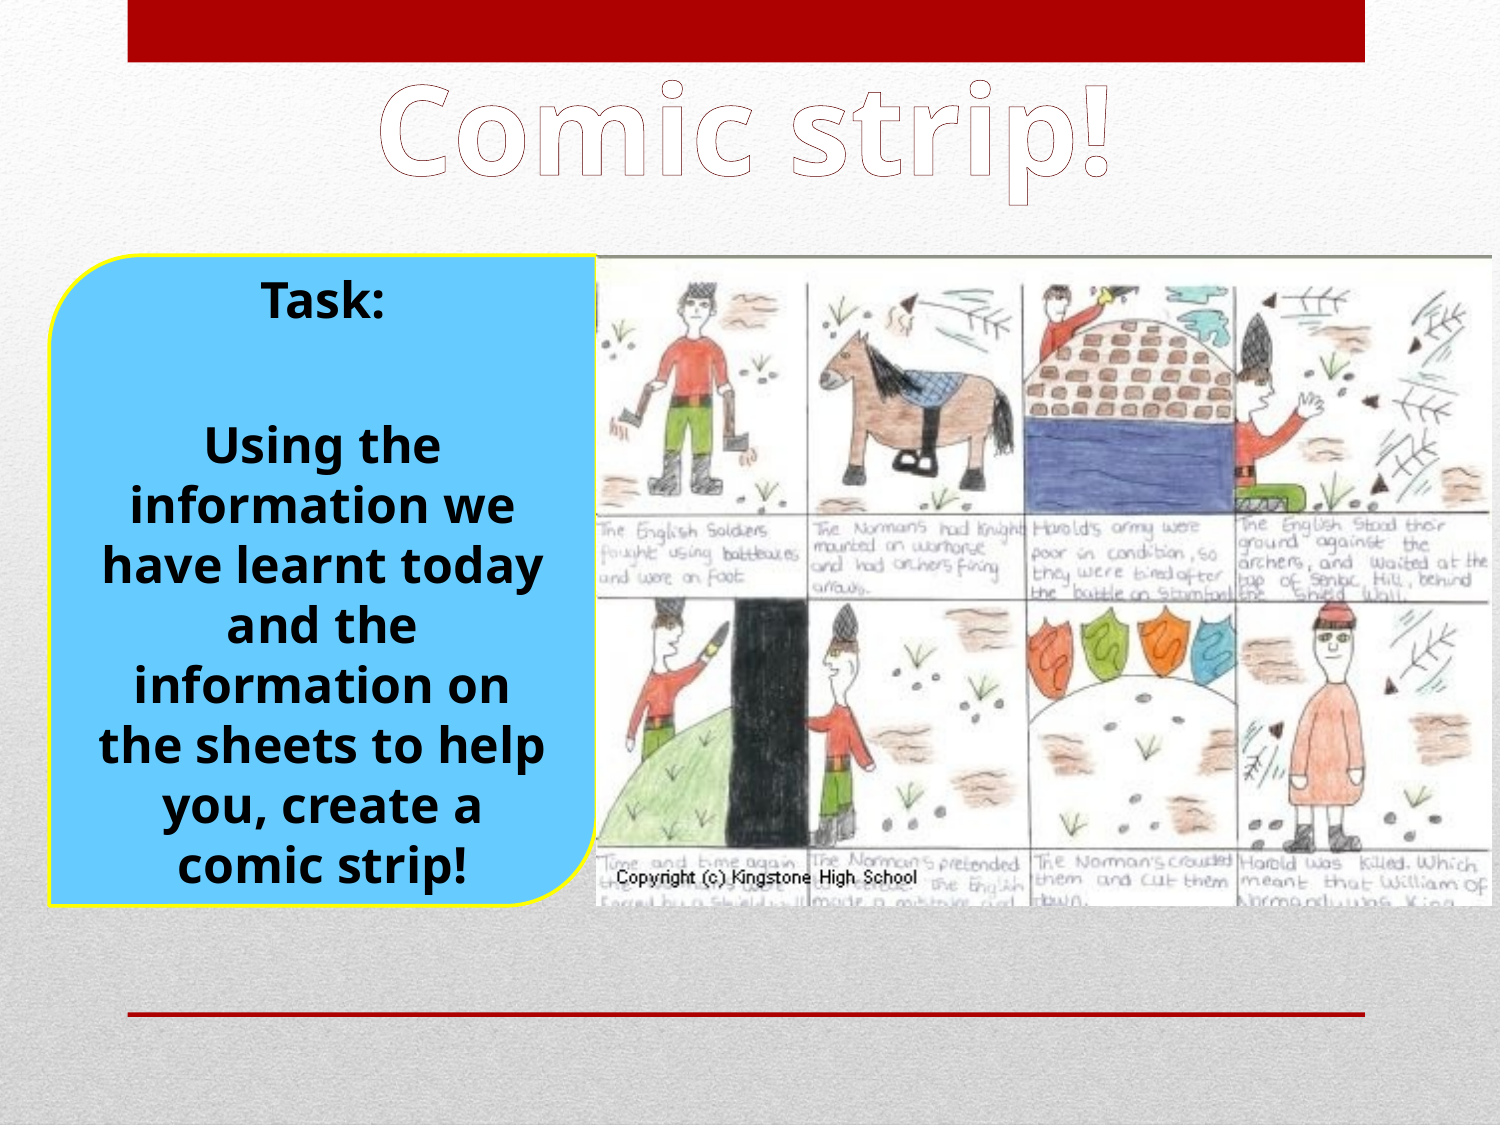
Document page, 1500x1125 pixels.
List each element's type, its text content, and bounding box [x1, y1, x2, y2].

picture [595, 254, 1493, 907]
text_box Task: Using the information we have learnt today and the information on the sheets to help you, create a comic strip! [47, 253, 597, 908]
text_box Comic strip! [29, 42, 1459, 208]
